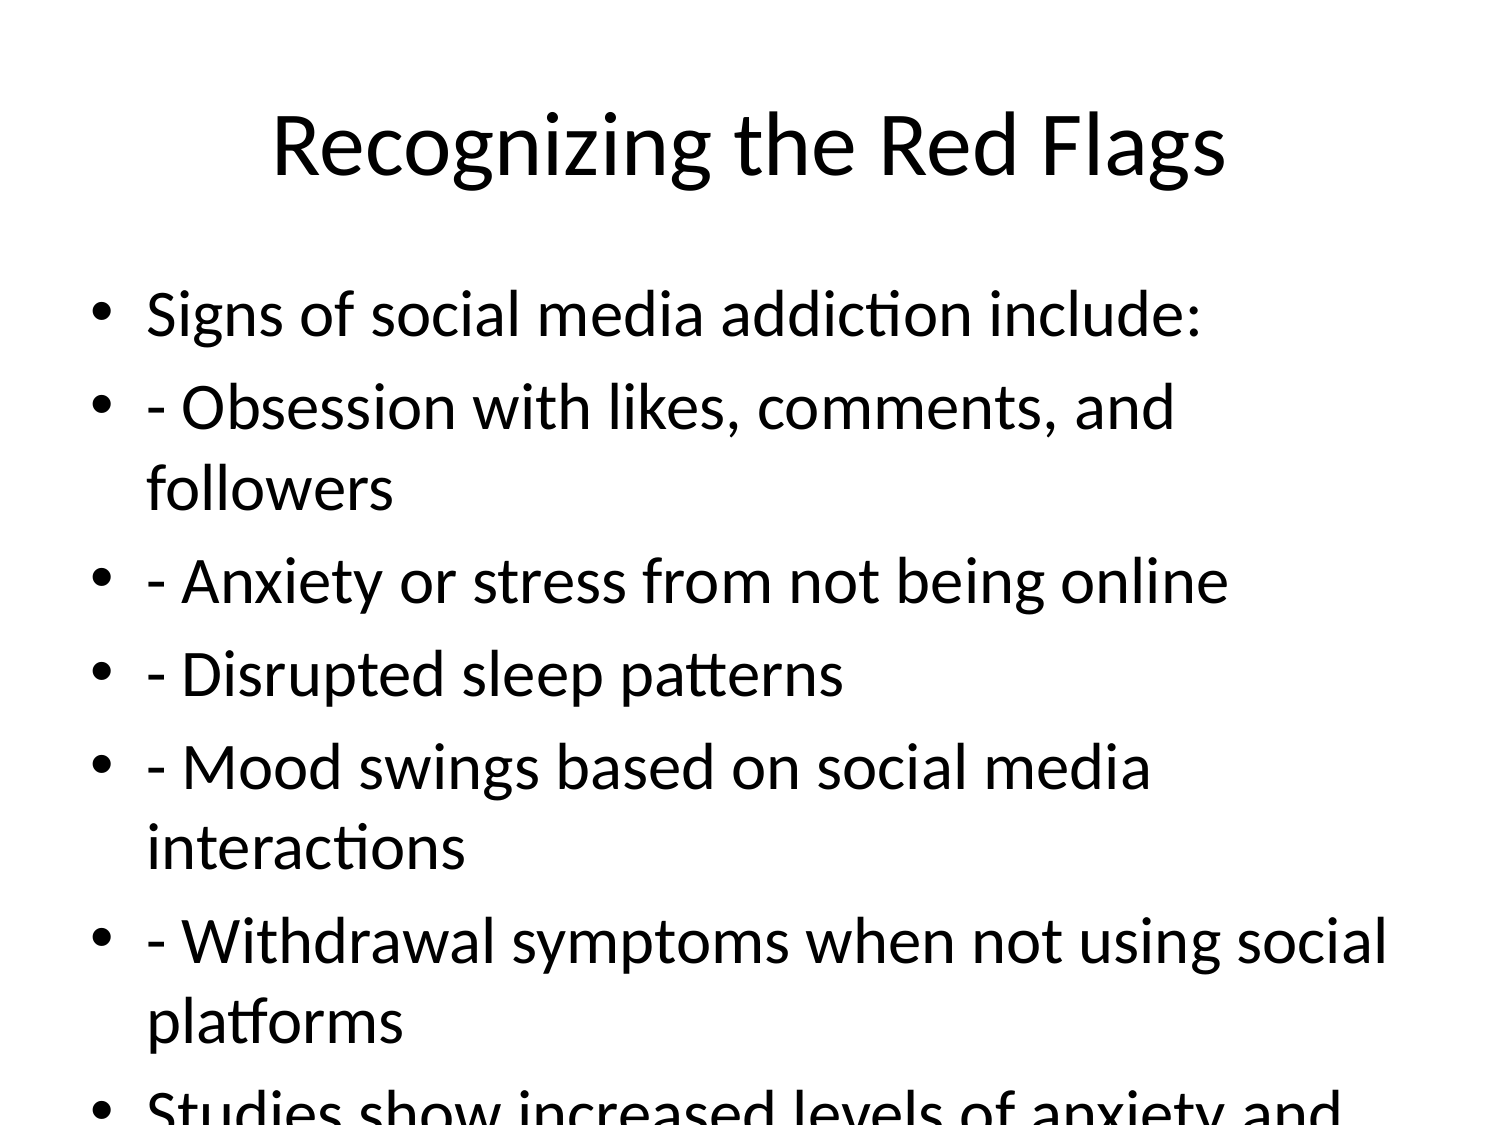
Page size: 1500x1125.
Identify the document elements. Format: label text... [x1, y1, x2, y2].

title Recognizing the Red Flags [75, 45, 1425, 233]
list Signs of social media addiction include: - Obsession with likes, comments, and followers - Anxiety or stress from not being online - Disrupted sleep patterns - Mood swings based on social media interactions - Withdrawal symptoms when not using social platforms Studies show increased levels of anxiety and depression linked to high social media usage. [75, 262, 1425, 1005]
